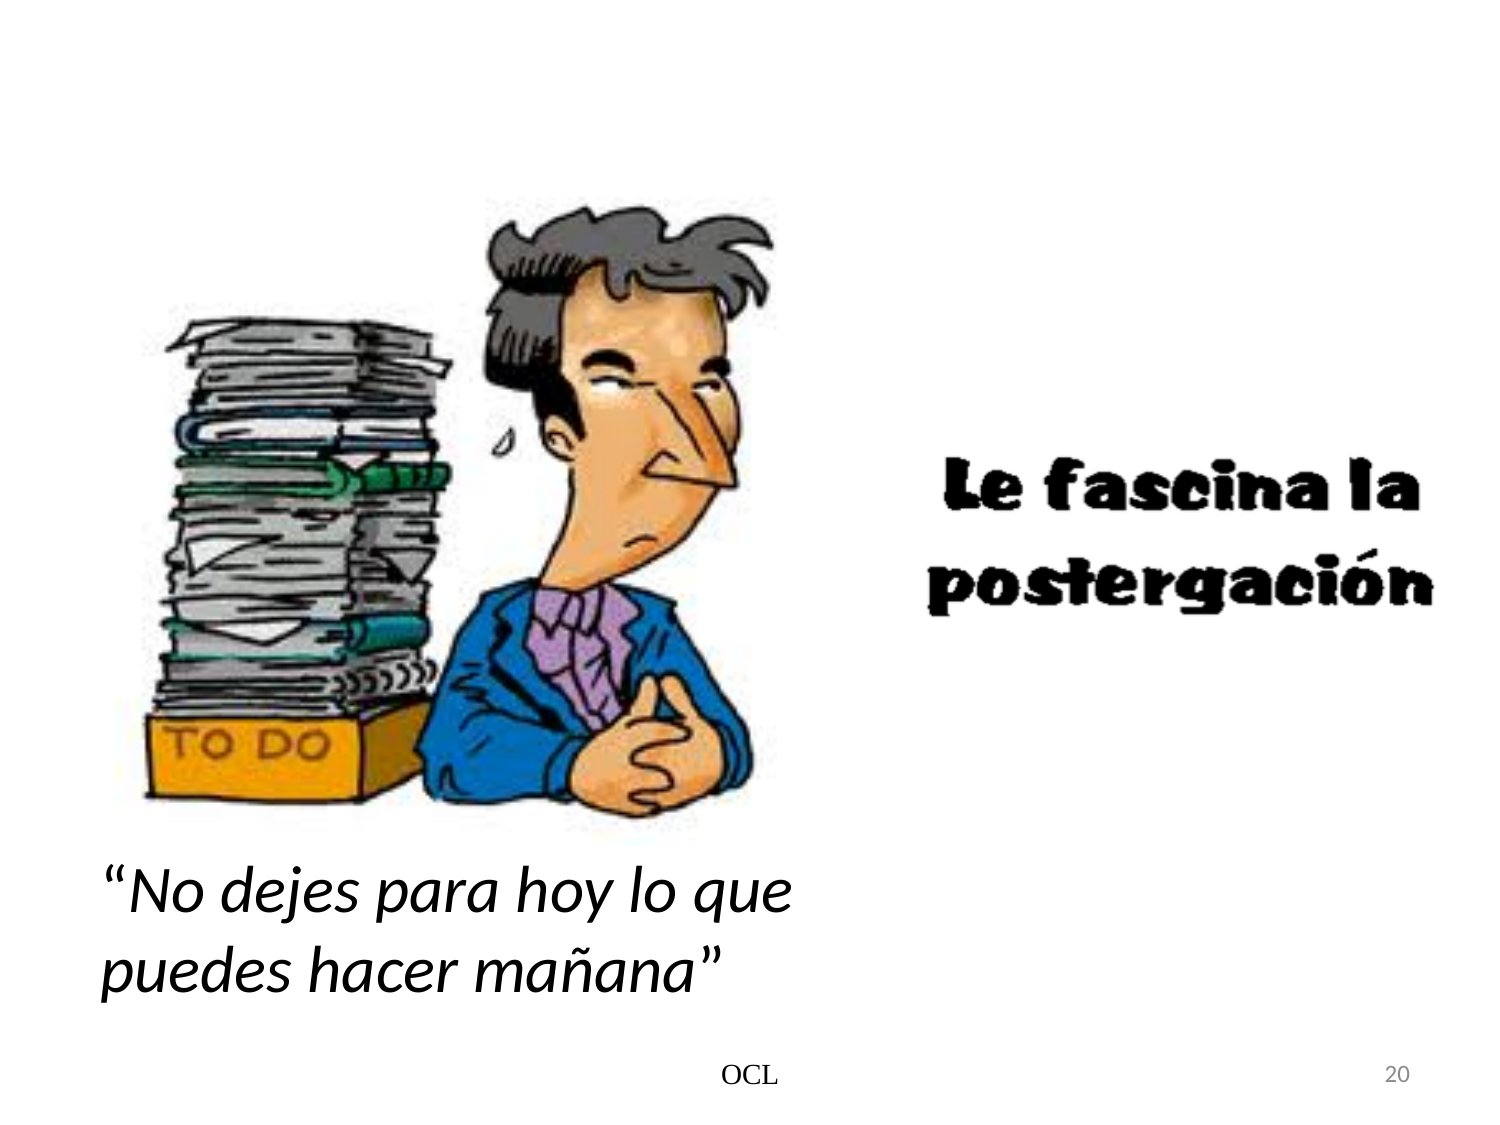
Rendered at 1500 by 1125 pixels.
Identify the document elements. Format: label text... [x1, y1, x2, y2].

slide_number 20 [1074, 1042, 1425, 1103]
text_box “No dejes para hoy lo que puedes hacer mañana” [100, 854, 833, 1007]
footer OCL [512, 1042, 988, 1103]
picture [64, 172, 1485, 847]
